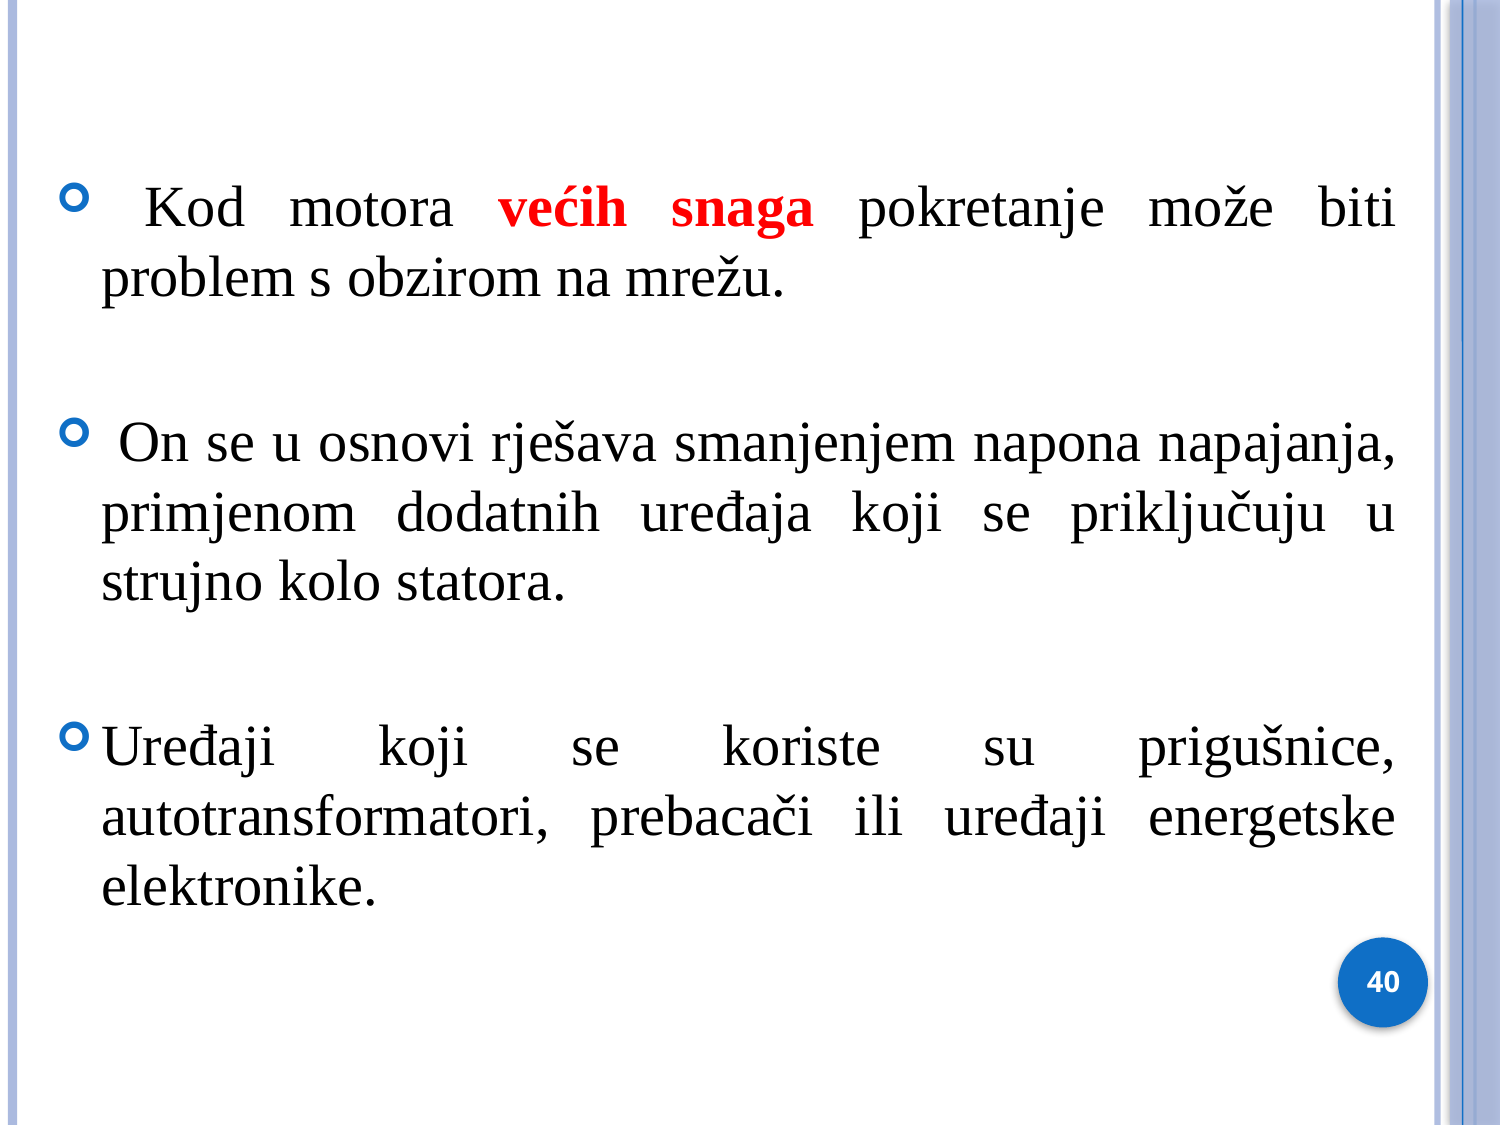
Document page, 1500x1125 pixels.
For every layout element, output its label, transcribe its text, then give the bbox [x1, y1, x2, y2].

slide_number 40 [1333, 940, 1434, 1027]
list Kod motora većih snaga pokretanje može biti problem s obzirom na mrežu. On se u osnovi rješava smanjenjem napona napajanja, primjenom dodatnih uređaja koji se priključuju u strujno kolo statora. Uređaji koji se koriste su prigušnice, autotransformatori, prebacači ili uređaji energetske elektronike. [41, 160, 1412, 1094]
